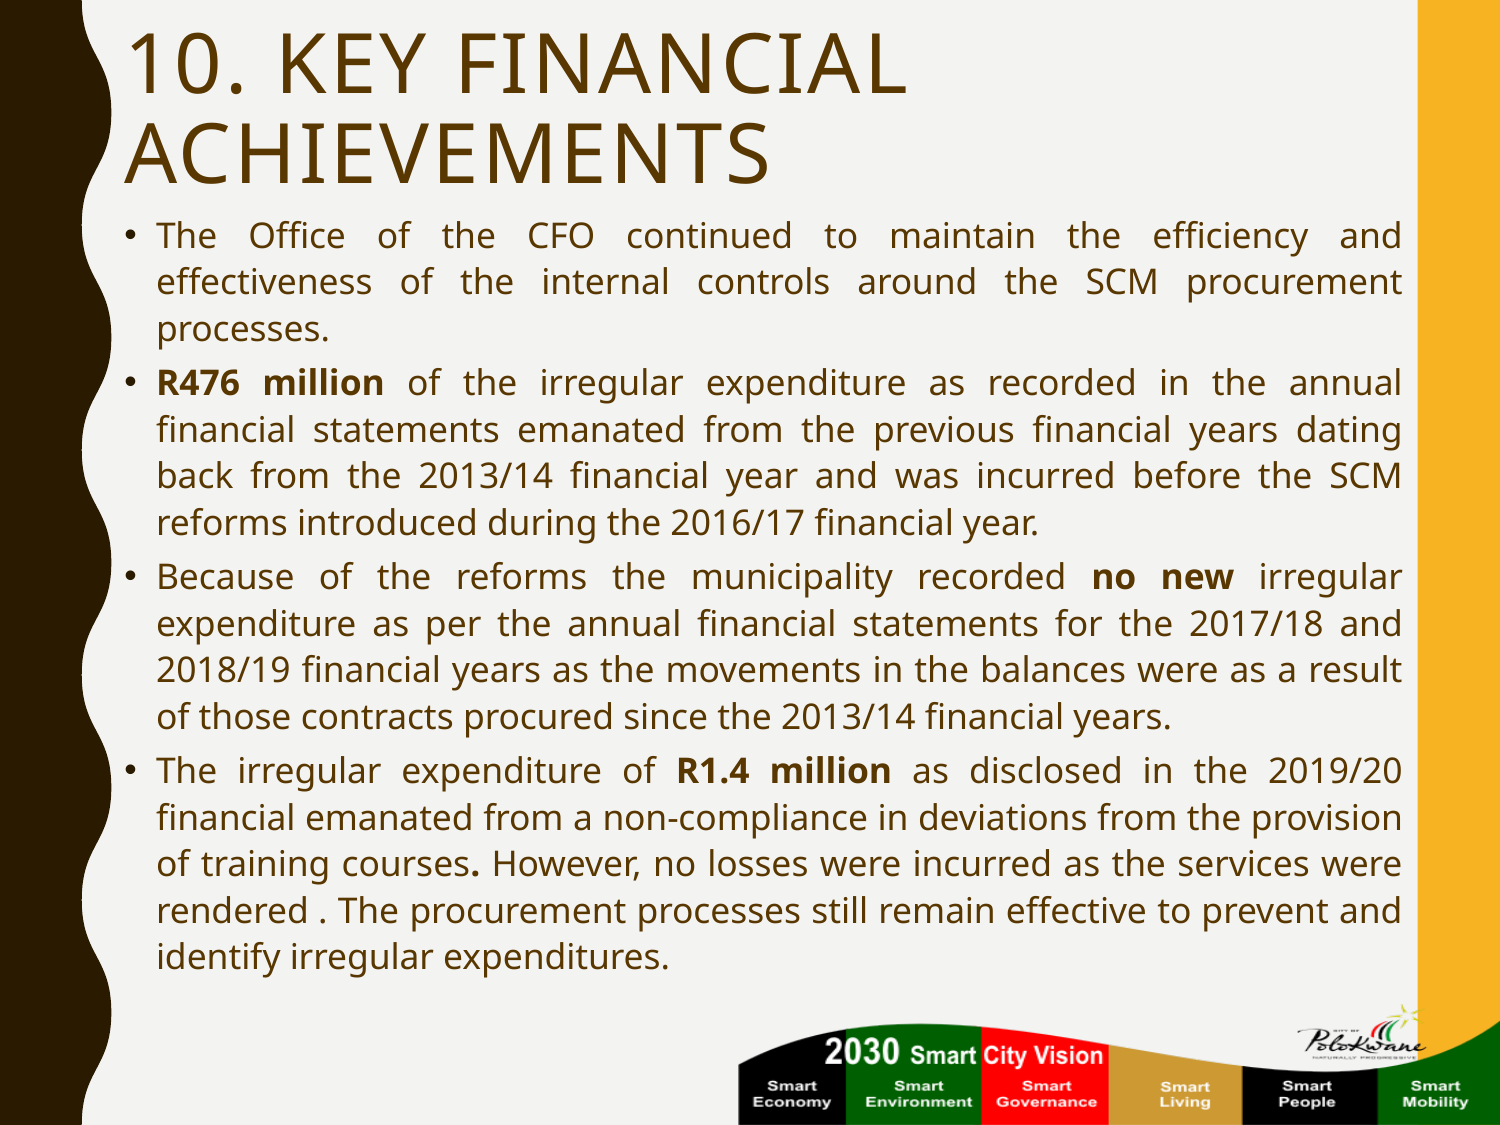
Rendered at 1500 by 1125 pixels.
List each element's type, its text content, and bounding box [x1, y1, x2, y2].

picture [738, 1004, 1500, 1125]
title 10. Key financial achievements [109, 14, 1362, 161]
list The Office of the CFO continued to maintain the efficiency and effectiveness of the internal controls around the SCM procurement processes. R476 million of the irregular expenditure as recorded in the annual financial statements emanated from the previous financial years dating back from the 2013/14 financial year and was incurred before the SCM reforms introduced during the 2016/17 financial year. Because of the reforms the municipality recorded no new irregular expenditure as per the annual financial statements for the 2017/18 and 2018/19 financial years as the movements in the balances were as a result of those contracts procured since the 2013/14 financial years. The irregular expenditure of R1.4 million as disclosed in the 2019/20 financial emanated from a non-compliance in deviations from the provision of training courses. However, no losses were incurred as the services were rendered . The procurement processes still remain effective to prevent and identify irregular expenditures. [109, 201, 1418, 1003]
